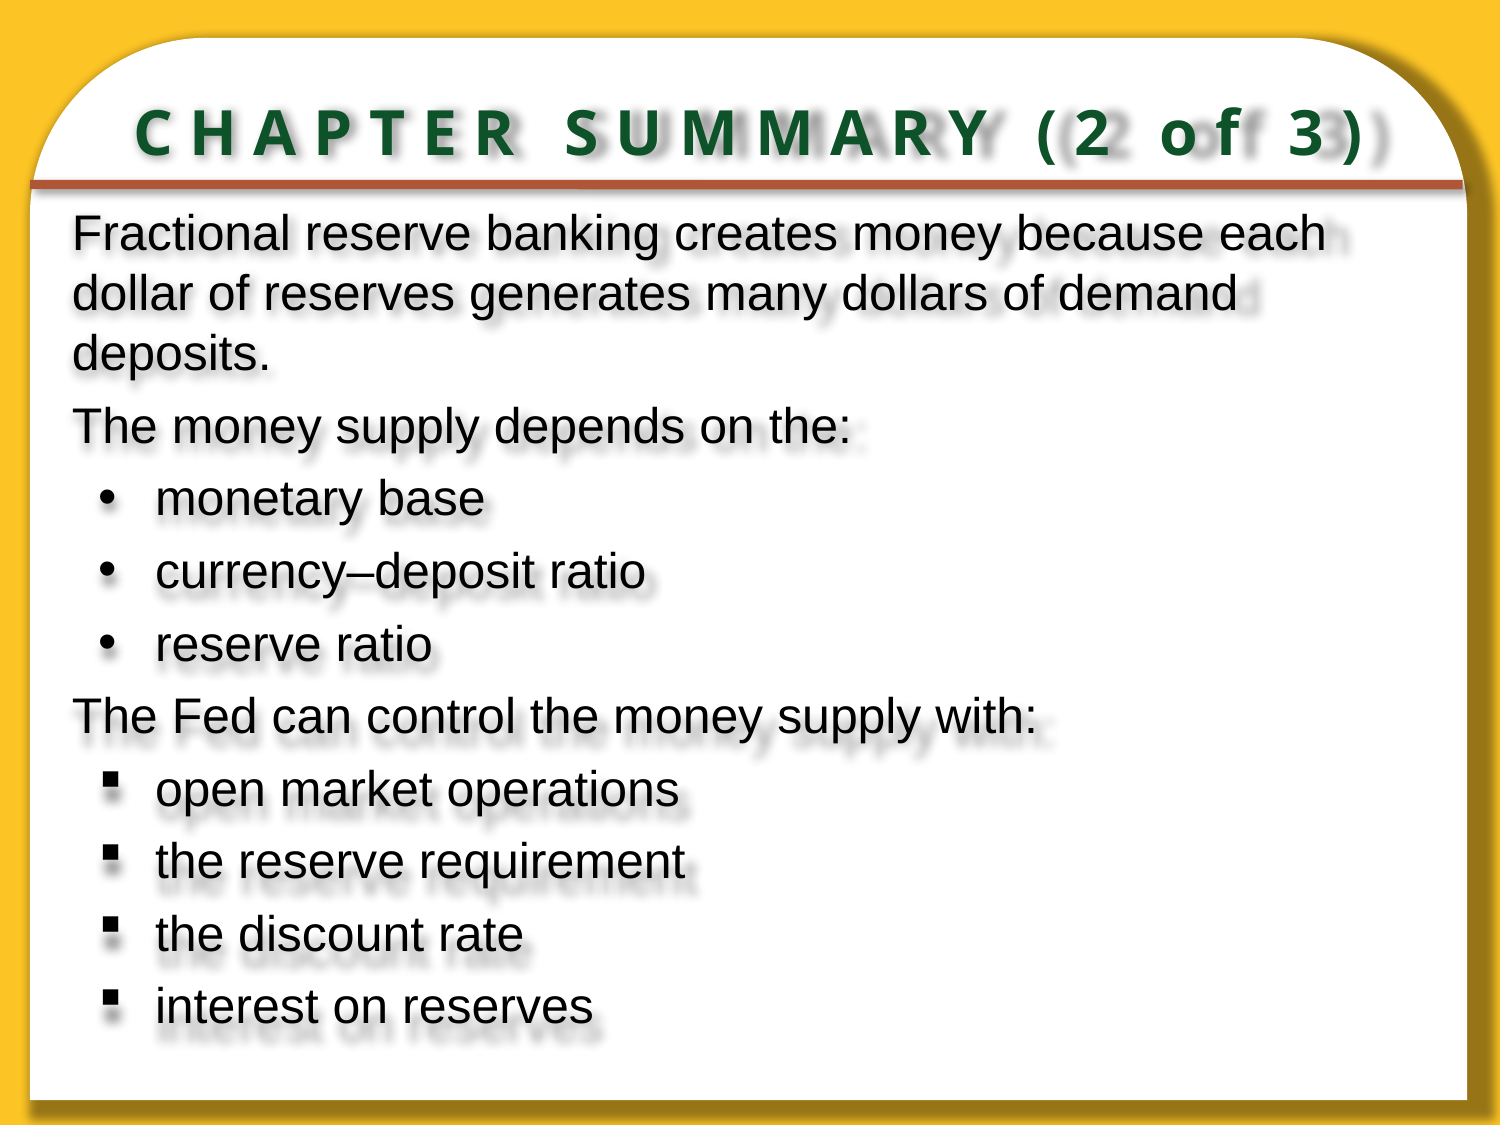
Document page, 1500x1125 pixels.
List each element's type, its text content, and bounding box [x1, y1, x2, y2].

title CHAPTER SUMMARY (2 of 3) [30, 37, 1468, 176]
list Fractional reserve banking creates money because each dollar of reserves generates many dollars of demand deposits. The money supply depends on the: monetary base currency–deposit ratio reserve ratio The Fed can control the money supply with: open market operations the reserve requirement the discount rate interest on reserves [56, 193, 1459, 1062]
